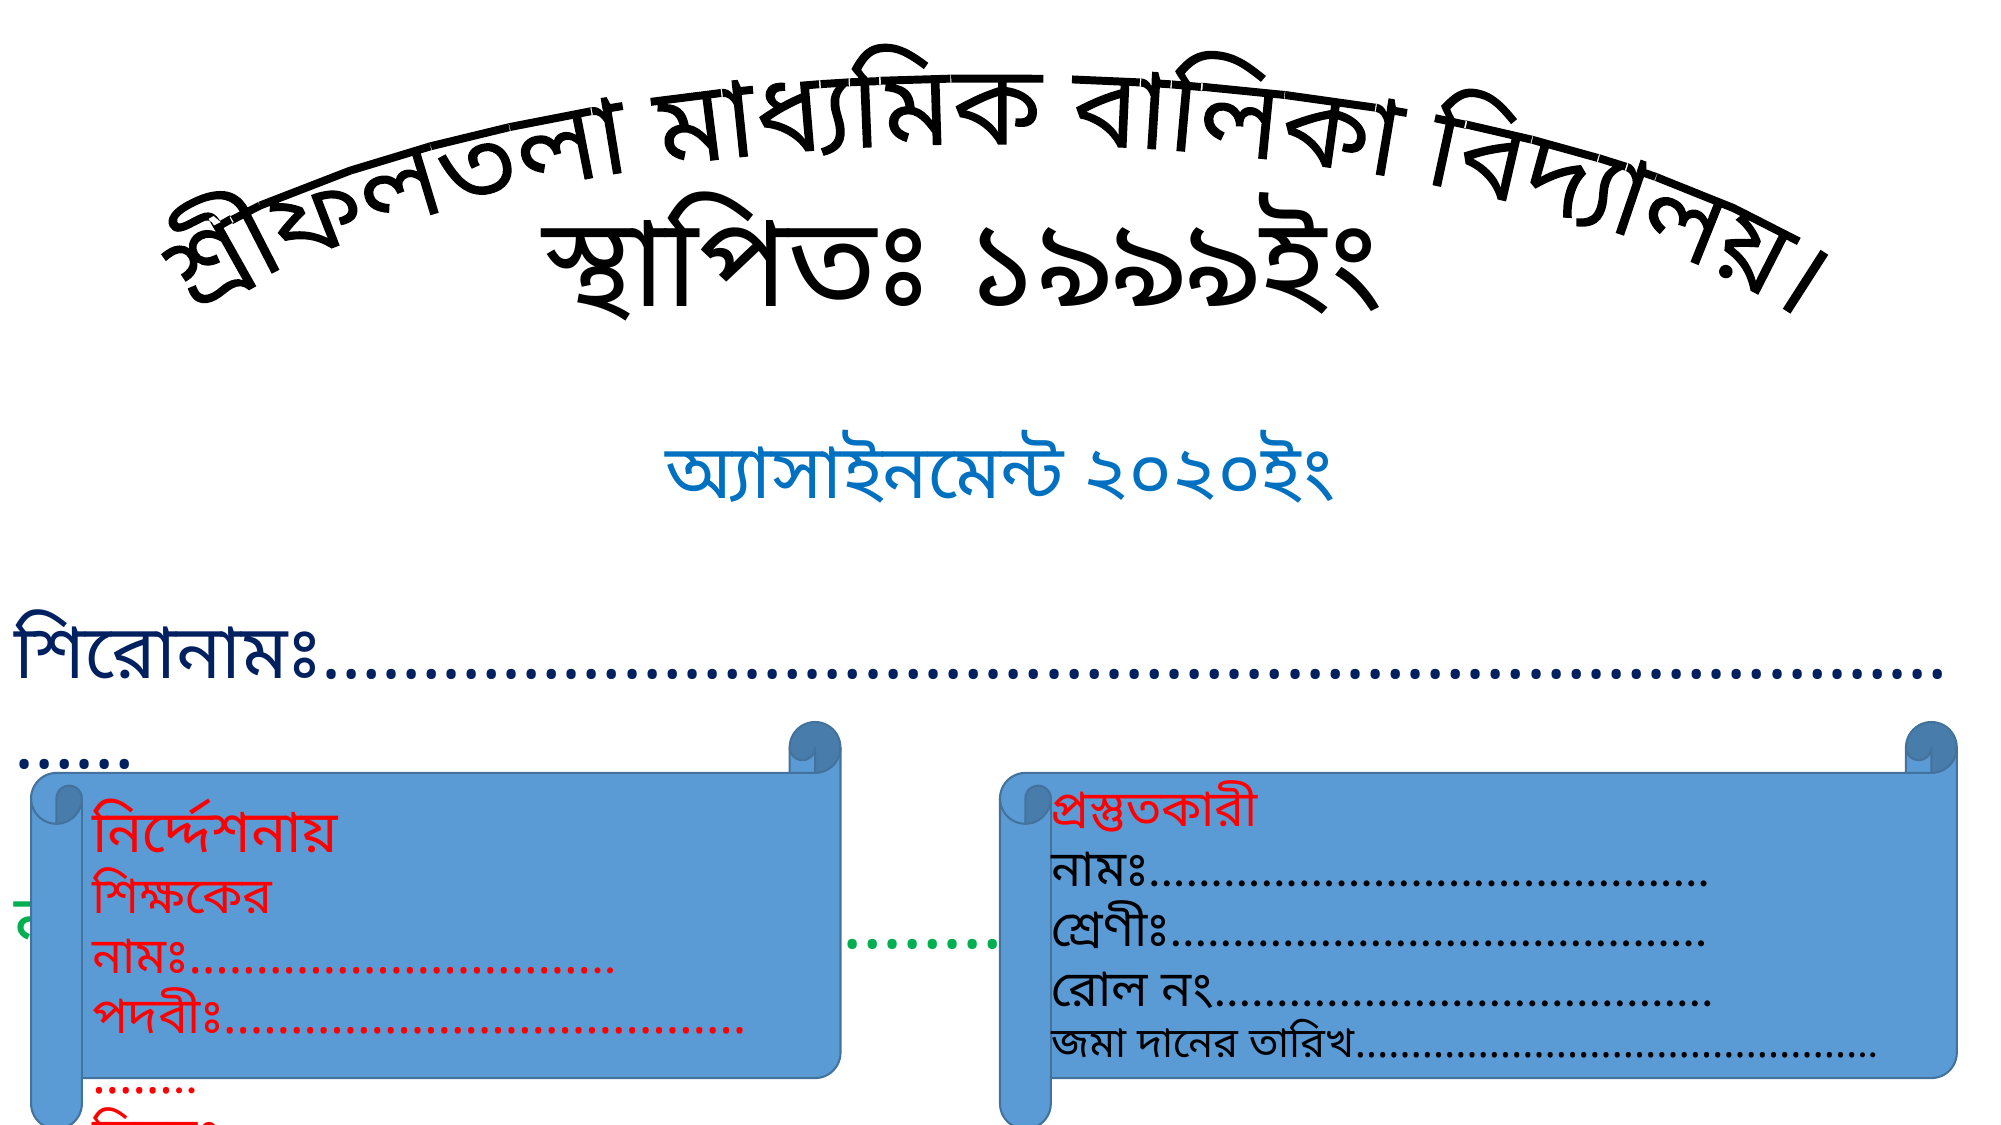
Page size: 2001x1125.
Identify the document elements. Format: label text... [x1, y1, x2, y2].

text_box [998, 720, 1958, 1125]
text_box অ্যাসাইনমেন্ট ২০২০ইং শিরোনামঃ…………………………………………………………………………… বিষয়ের নামঃ……………………………………………………………………… [0, 415, 2000, 971]
text_box স্থাপিতঃ ১৯৯৯ইং [527, 174, 1537, 339]
text_box [29, 720, 842, 1125]
text_box নির্দ্দেশনায় শিক্ষকের নামঃ………………………….. পদবীঃ……………………………………….. বিষয়ঃ………………………………………… [77, 786, 794, 1125]
text_box প্রস্তুতকারী নামঃ............................................. শ্রেণীঃ........................................... রোল নং........................................ জমা দানের তারিখ……………………………………….. [1036, 768, 1920, 1074]
